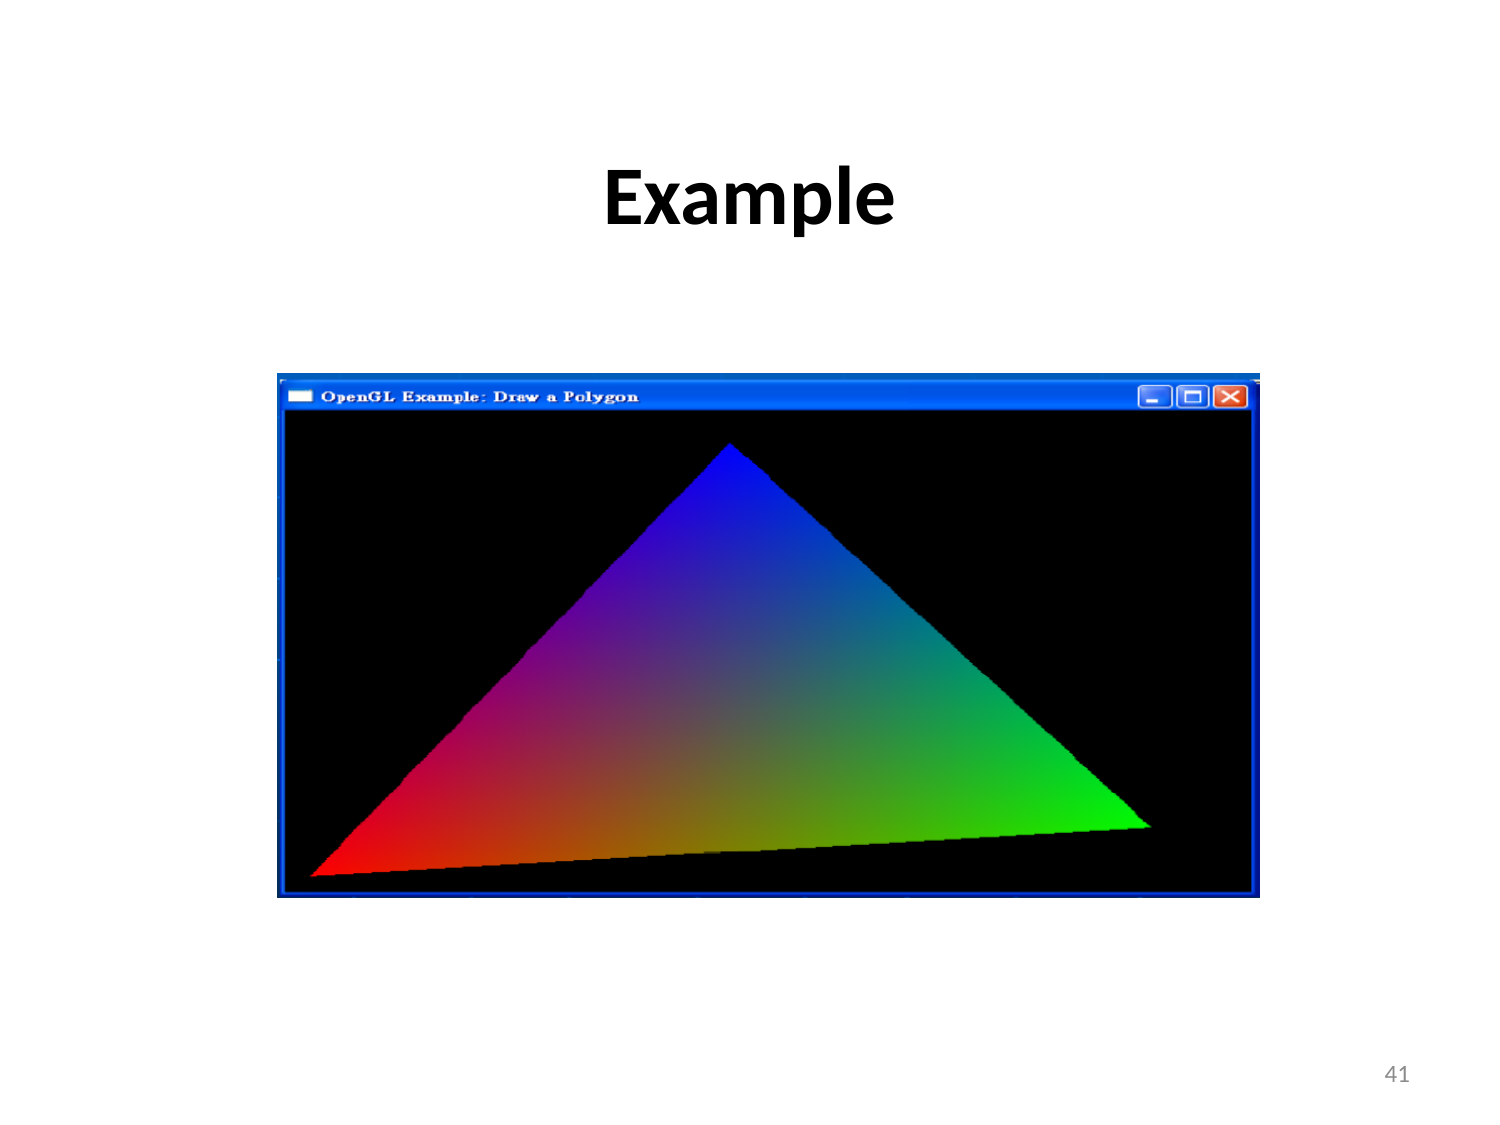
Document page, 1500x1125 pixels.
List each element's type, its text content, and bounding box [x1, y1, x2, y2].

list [277, 373, 1260, 898]
title Example [75, 115, 1425, 268]
slide_number 41 [1074, 1042, 1425, 1103]
